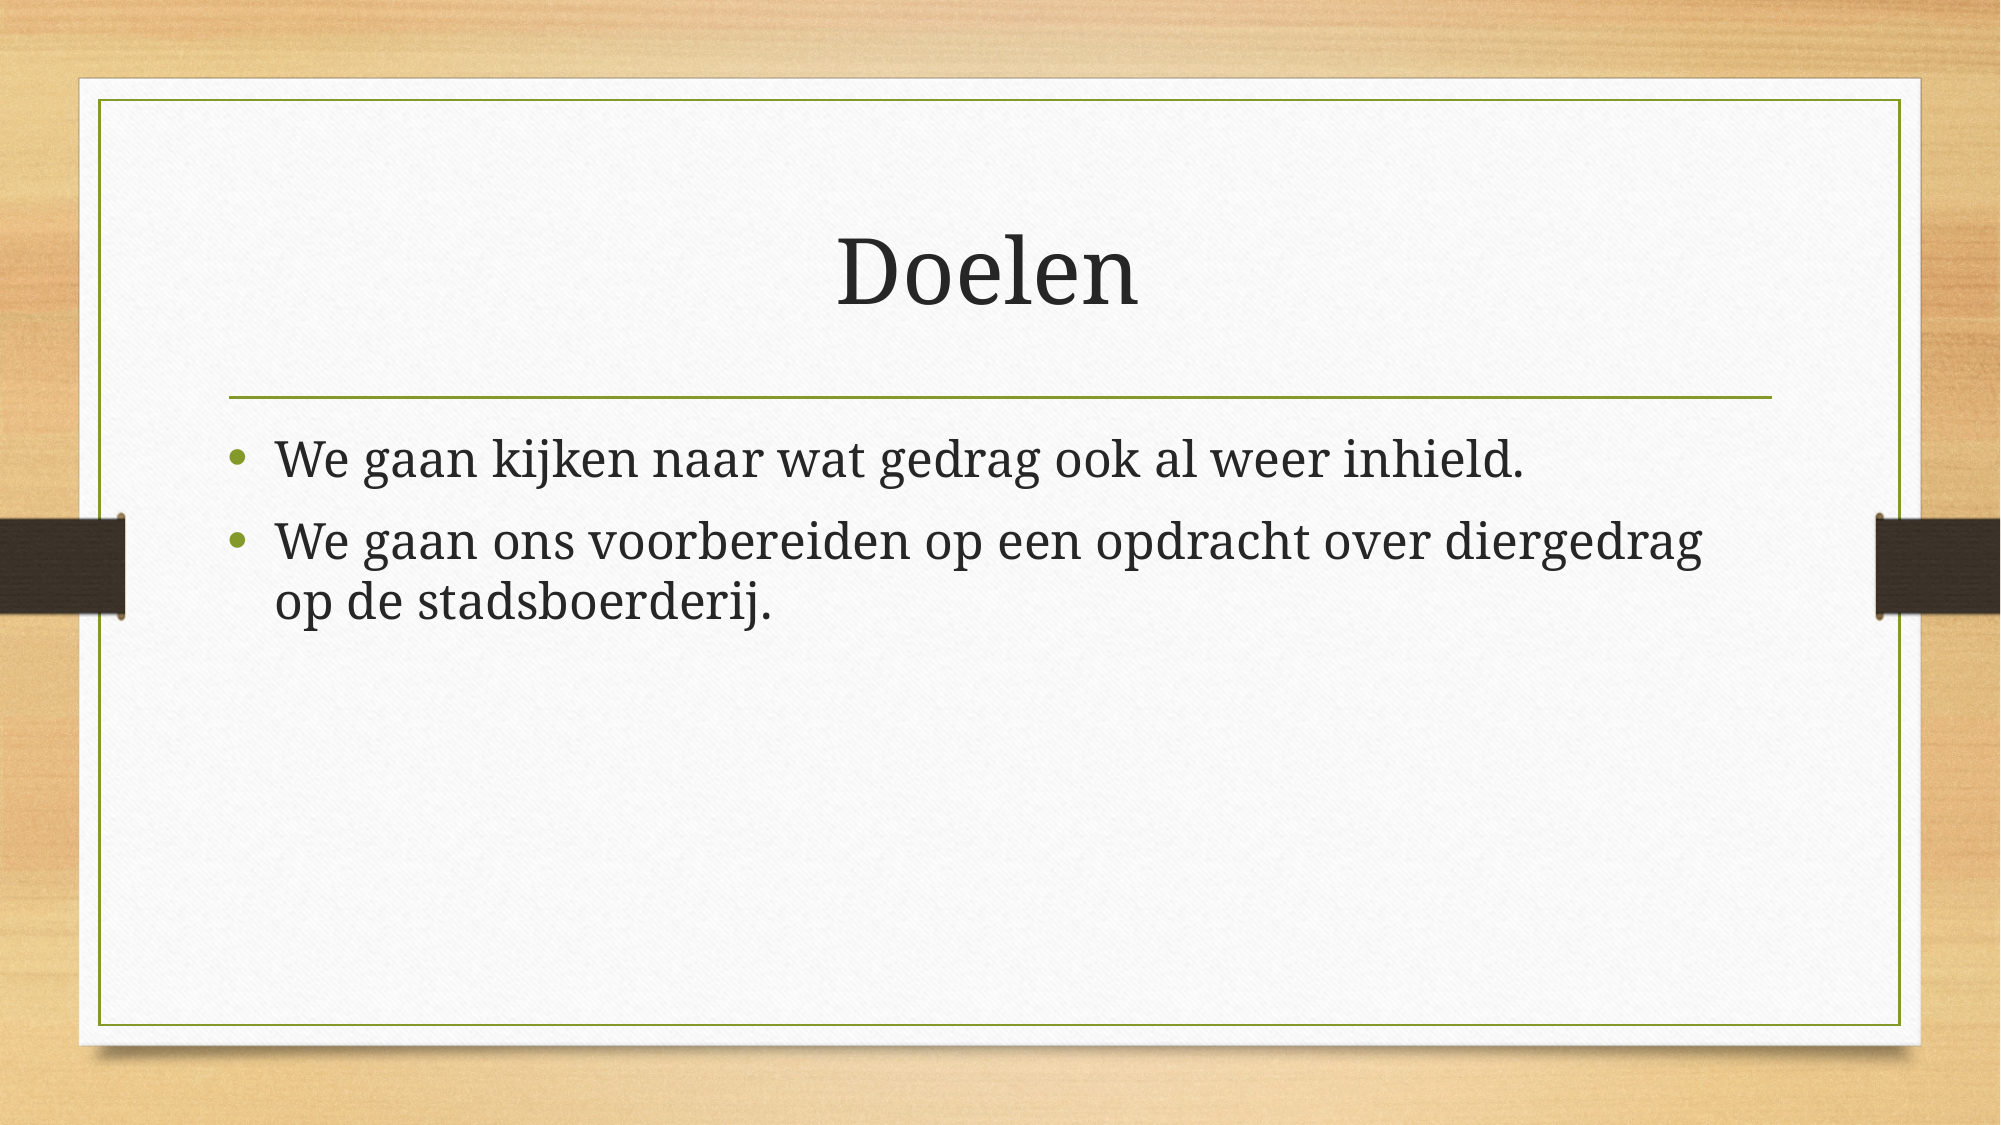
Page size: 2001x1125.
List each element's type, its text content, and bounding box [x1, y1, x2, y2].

title Doelen [212, 161, 1788, 375]
picture [0, 0, 2001, 1125]
list We gaan kijken naar wat gedrag ook al weer inhield. We gaan ons voorbereiden op een opdracht over diergedrag op de stadsboerderij. [212, 419, 1788, 964]
